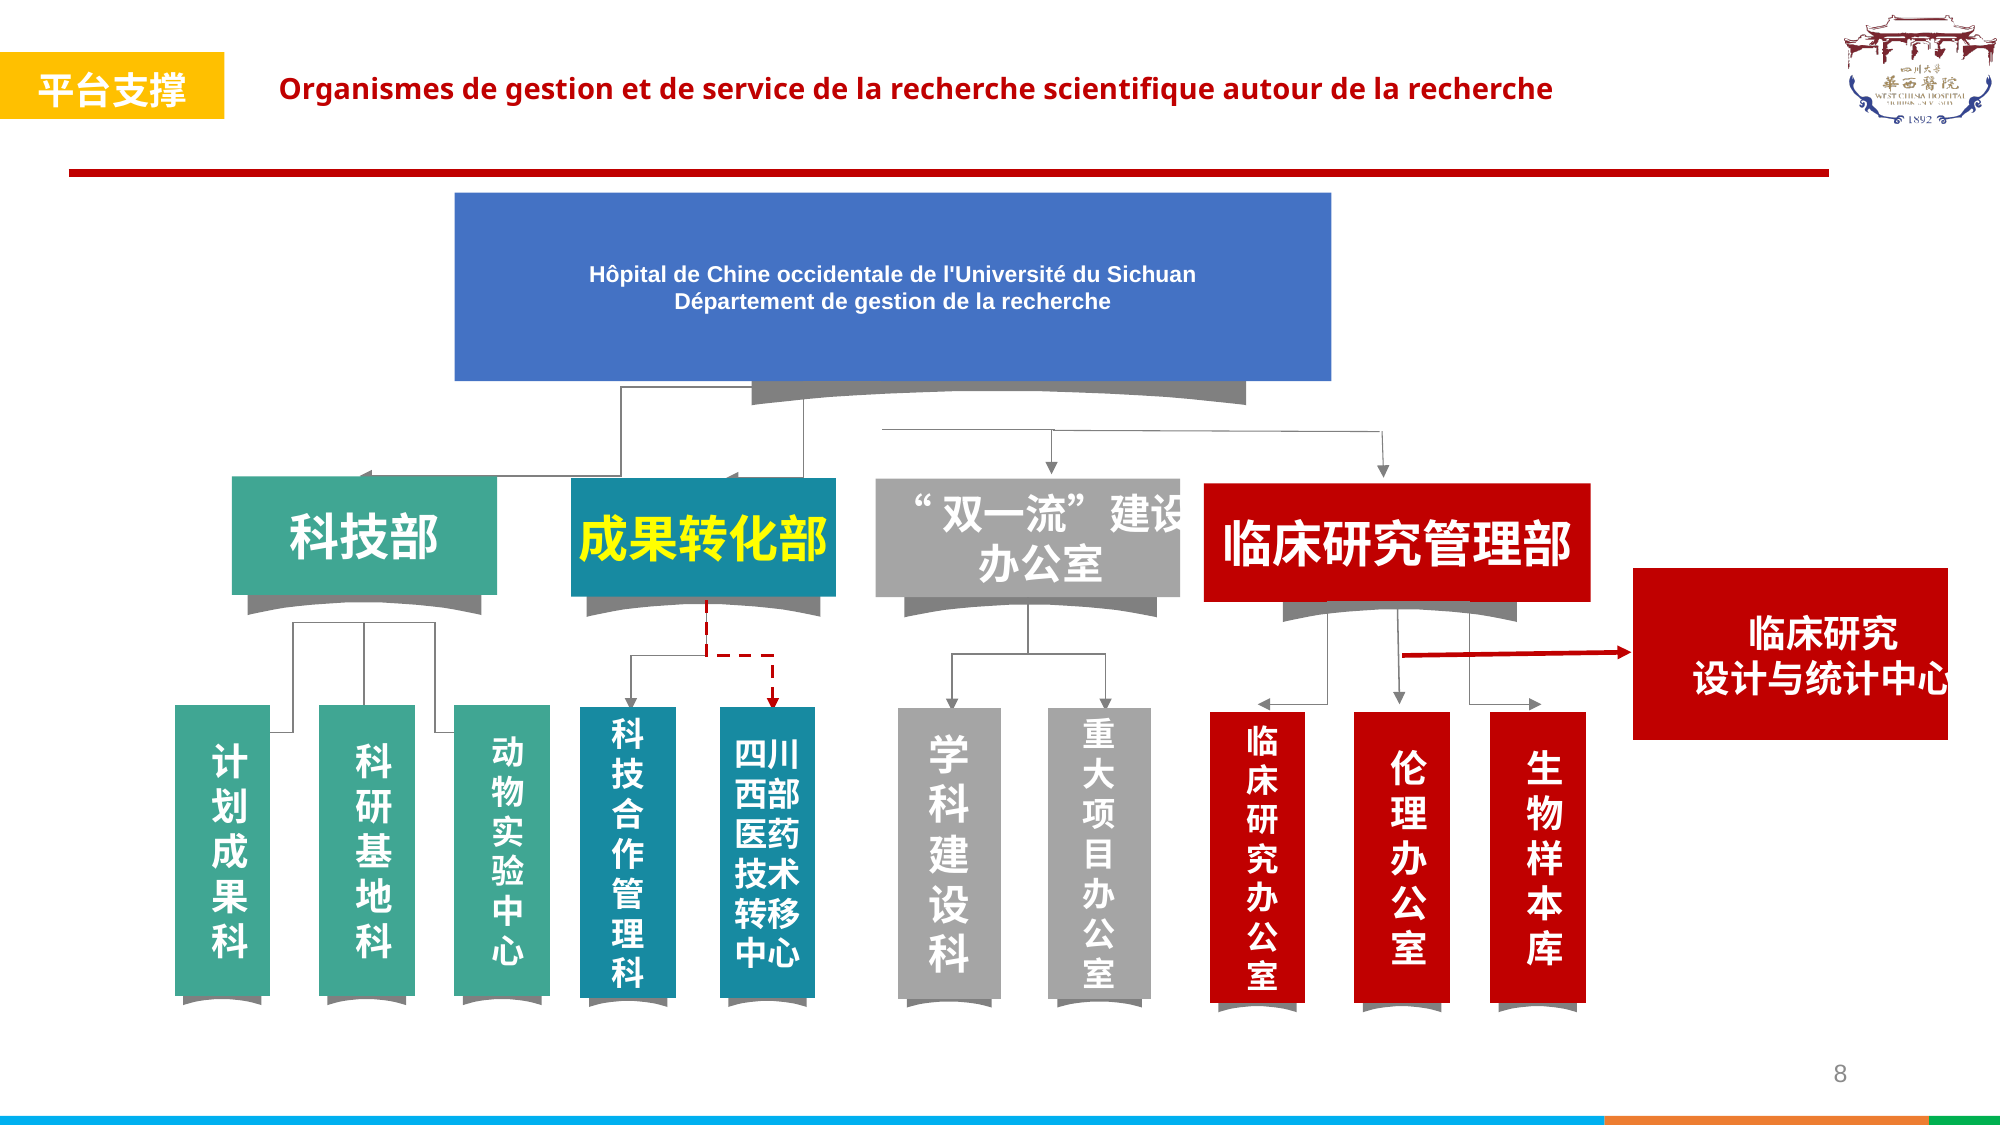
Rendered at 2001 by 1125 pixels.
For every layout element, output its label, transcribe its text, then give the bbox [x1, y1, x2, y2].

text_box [570, 478, 837, 1008]
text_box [666, 192, 1332, 406]
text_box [576, 173, 666, 478]
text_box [755, 352, 852, 508]
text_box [454, 192, 576, 406]
text_box 临床研究 设计与统计中心 [1632, 567, 1949, 742]
slide_number 8 [1412, 1042, 1863, 1103]
text_box 平台支撑 [0, 52, 225, 119]
text_box Organismes de gestion et de service de la recherche scientifique autour de la recherche [225, 63, 1695, 114]
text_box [1203, 483, 1591, 1013]
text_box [875, 478, 1181, 1008]
picture [1843, 14, 2000, 125]
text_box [174, 476, 551, 1006]
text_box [1402, 652, 1632, 656]
